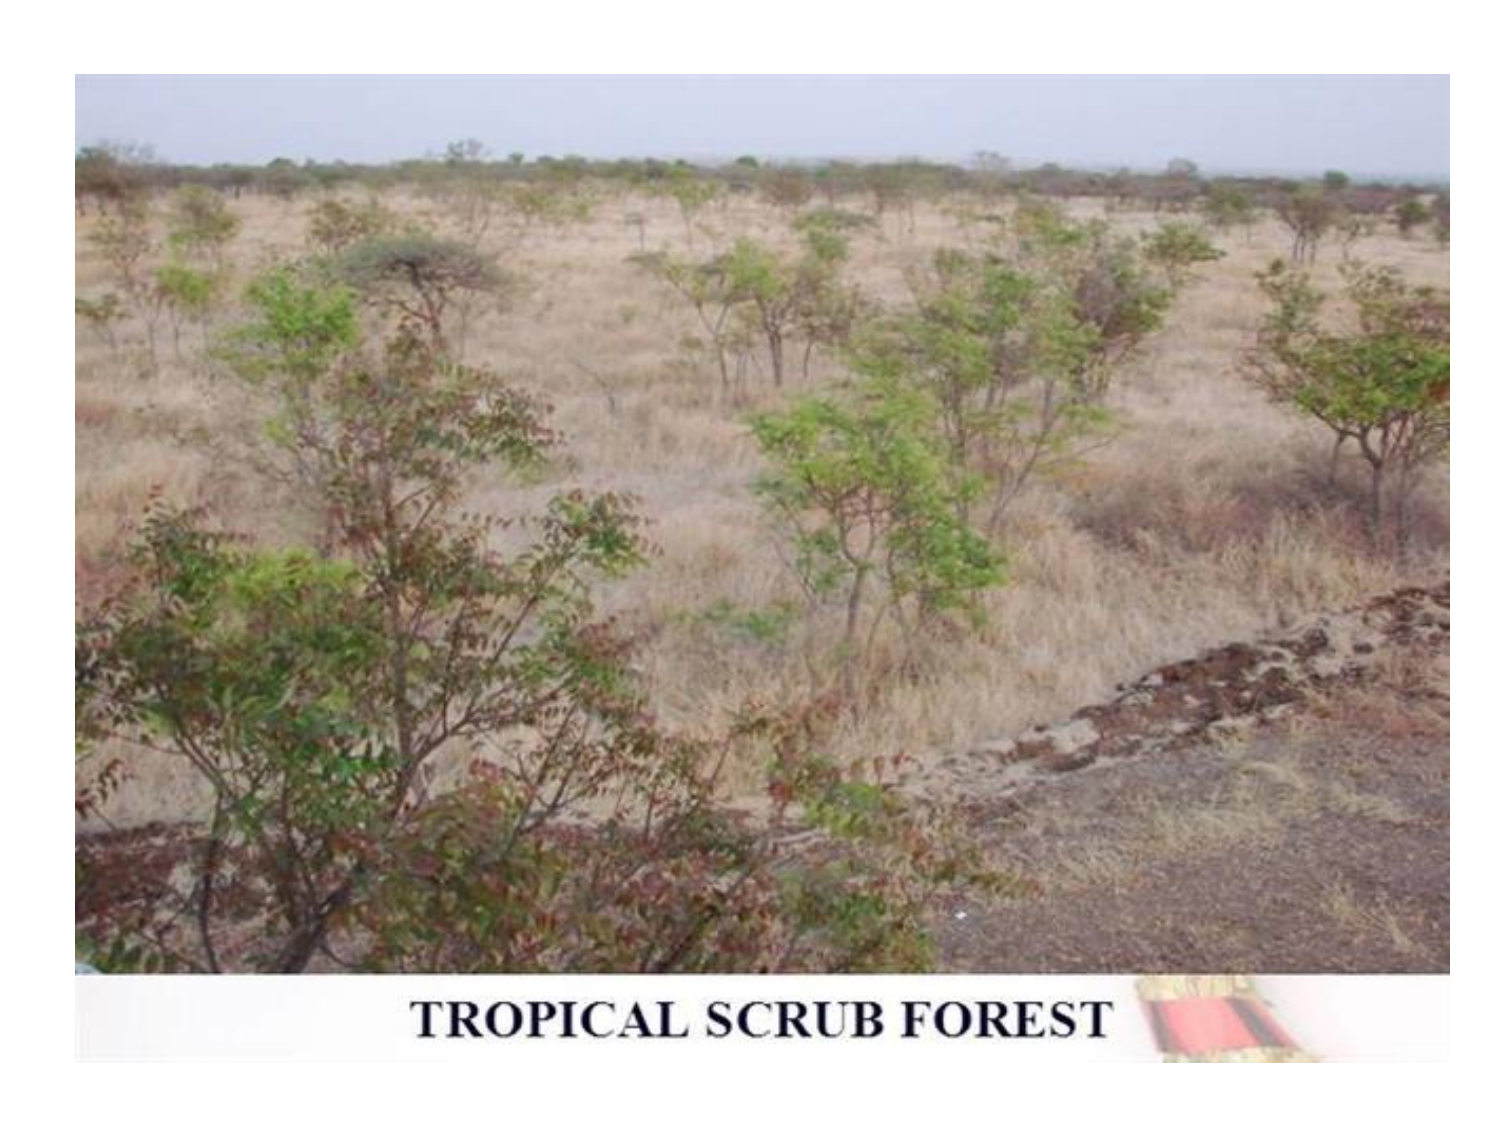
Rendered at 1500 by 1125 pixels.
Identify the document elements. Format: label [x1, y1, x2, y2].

picture [74, 74, 1451, 1063]
